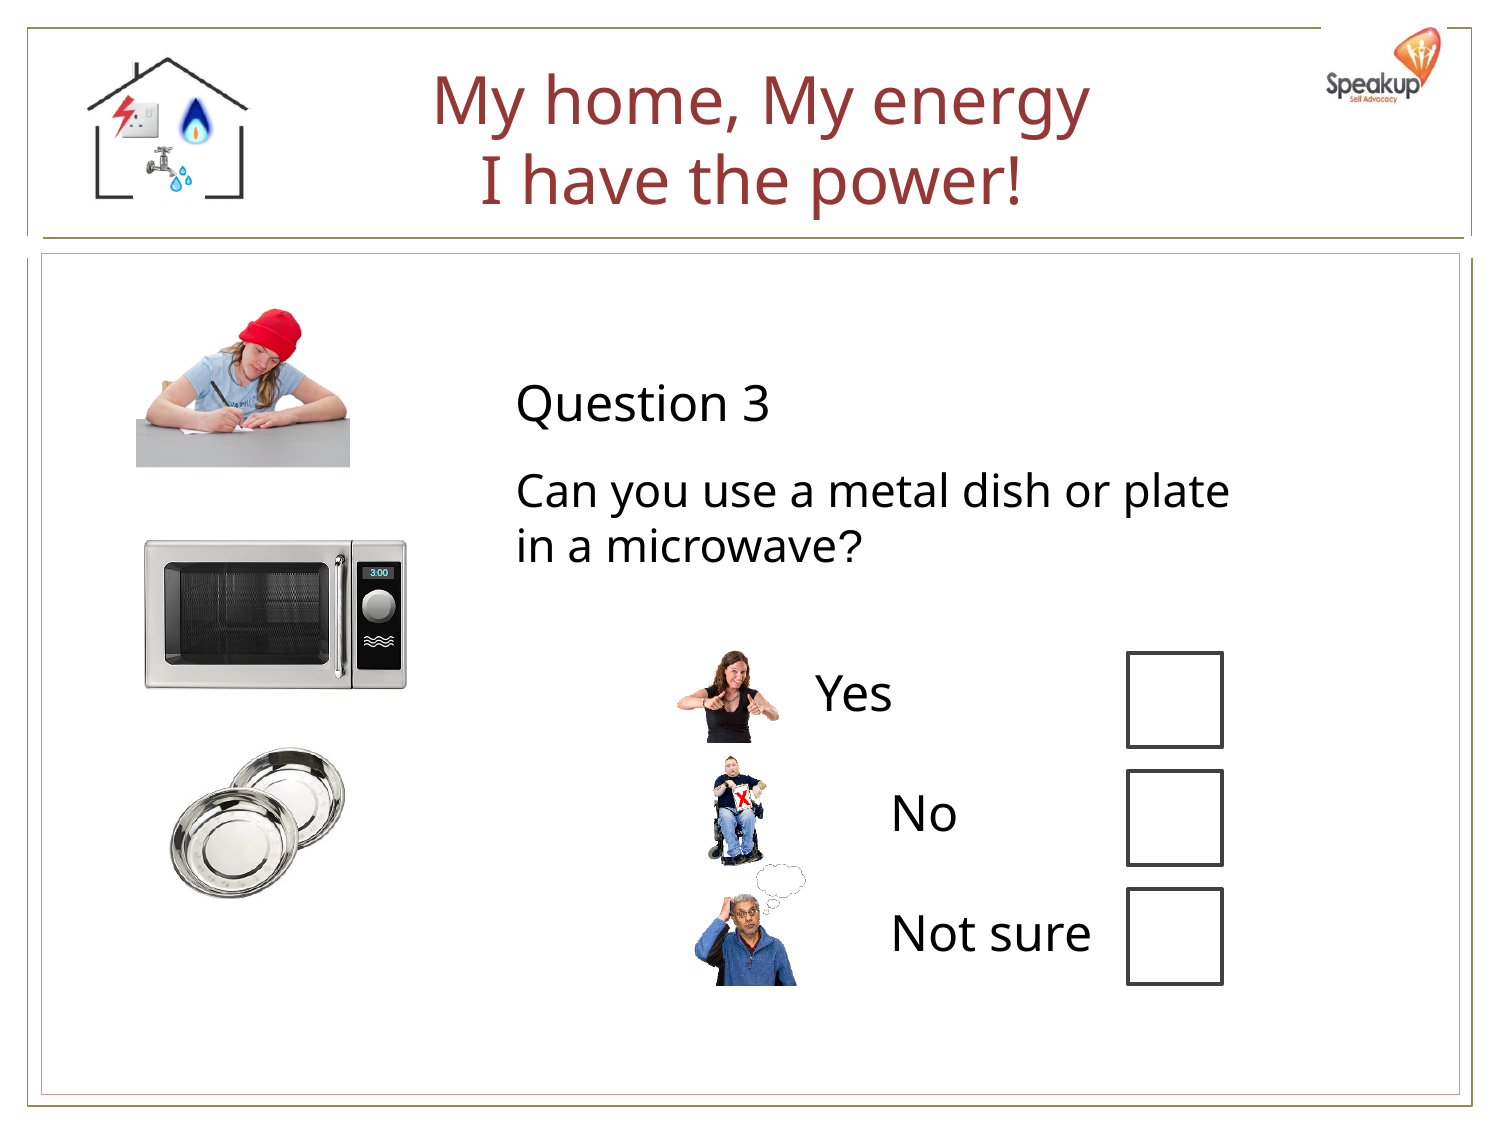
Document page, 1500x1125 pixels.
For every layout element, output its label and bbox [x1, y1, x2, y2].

picture [132, 530, 416, 703]
text_box [675, 642, 1223, 987]
text_box [0, 22, 1483, 1107]
picture [134, 274, 351, 491]
picture [168, 747, 346, 900]
